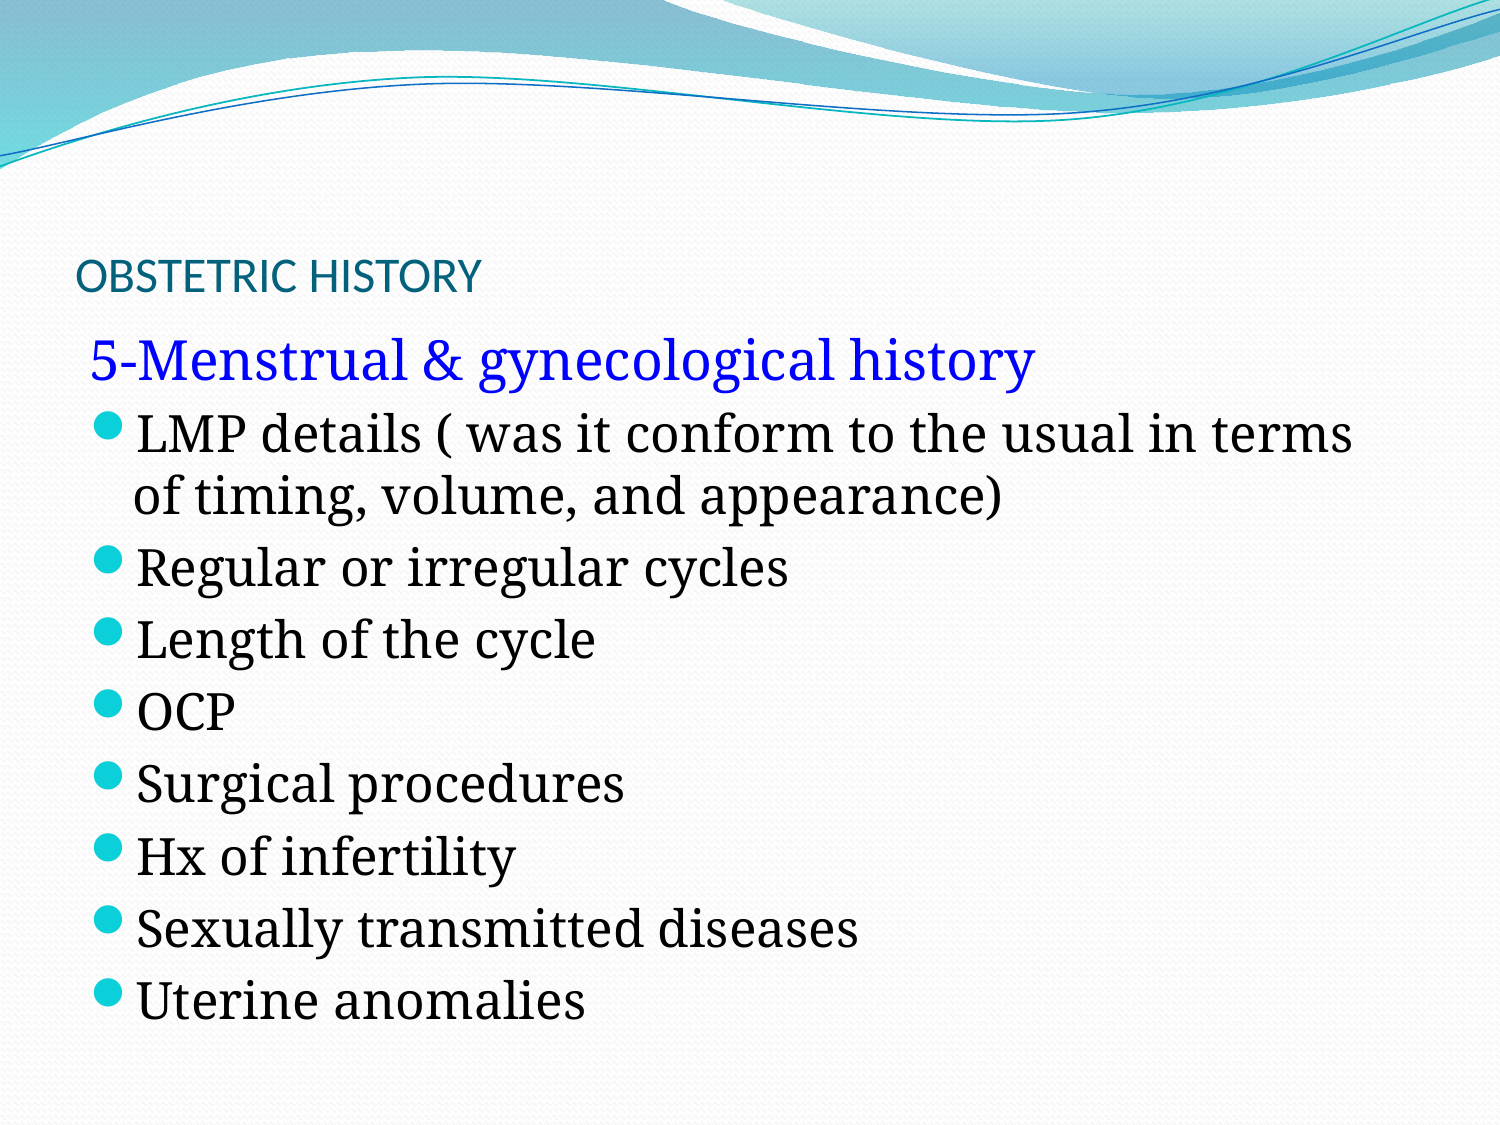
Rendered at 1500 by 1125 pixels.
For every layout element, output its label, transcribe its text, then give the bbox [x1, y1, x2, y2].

title OBSTETRIC HISTORY [75, 115, 1425, 303]
list 5-Menstrual & gynecological history LMP details ( was it conform to the usual in terms of timing, volume, and appearance) Regular or irregular cycles Length of the cycle OCP Surgical procedures Hx of infertility Sexually transmitted diseases Uterine anomalies [75, 317, 1425, 1038]
